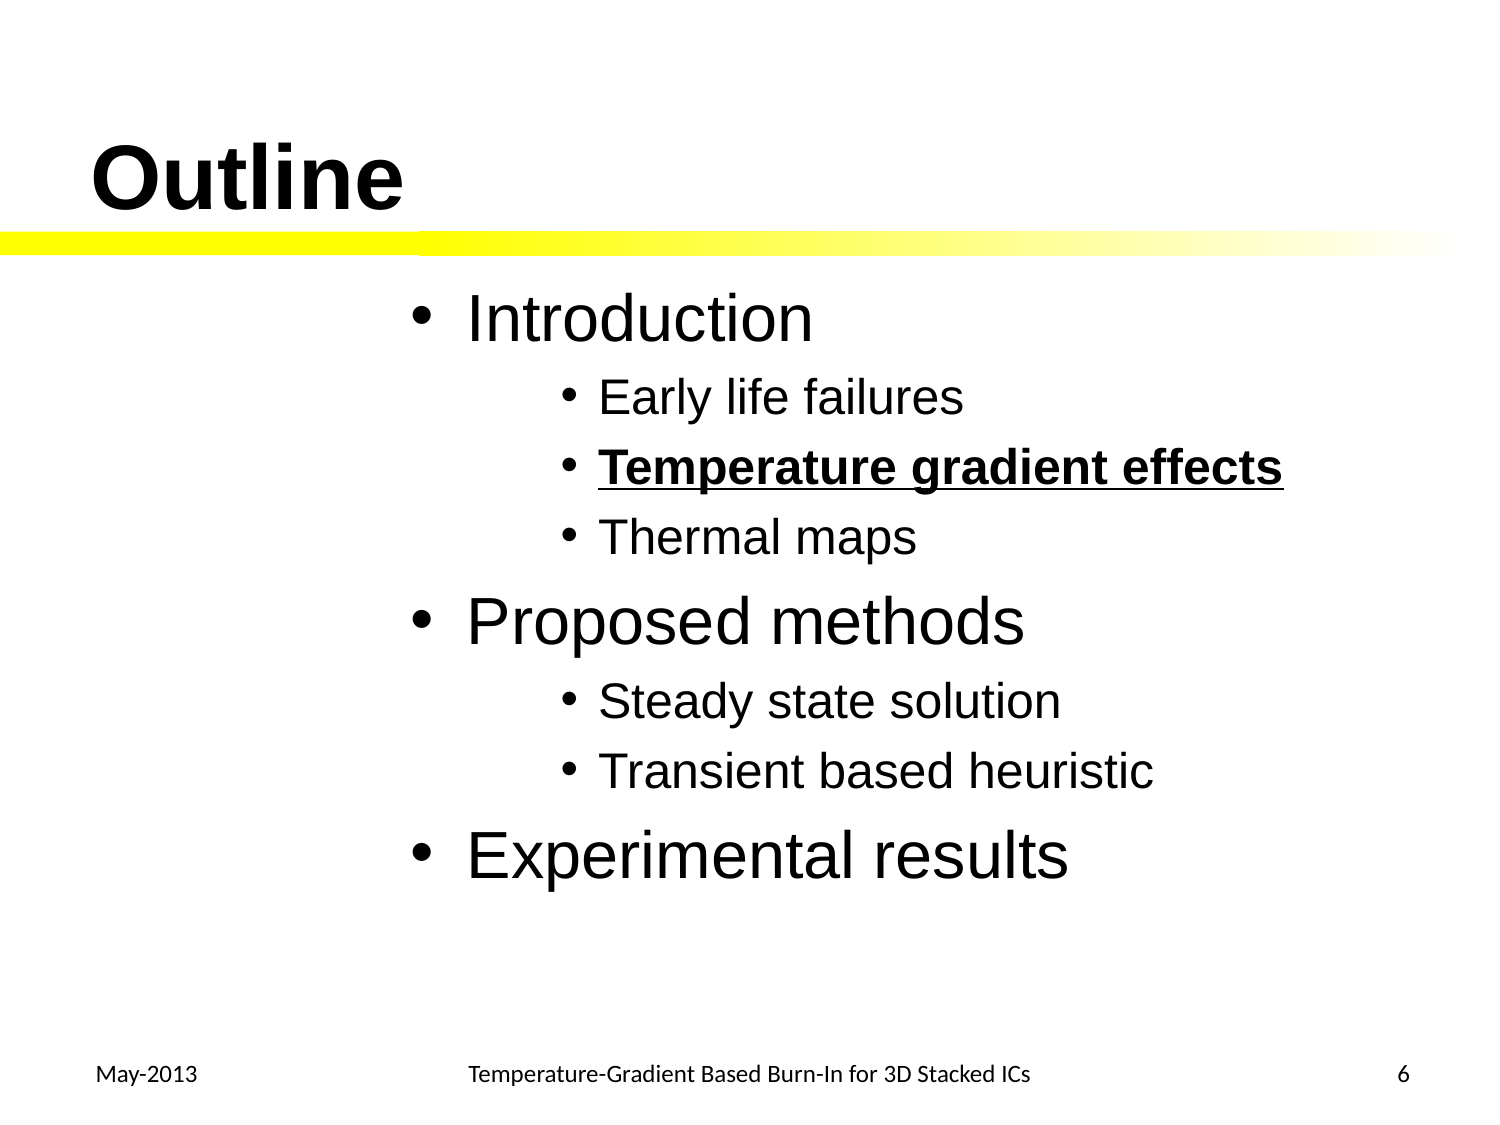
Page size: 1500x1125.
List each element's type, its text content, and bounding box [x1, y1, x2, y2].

list Introduction Early life failures Temperature gradient effects Thermal maps Proposed methods Steady state solution Transient based heuristic Experimental results [395, 267, 1425, 1012]
slide_number May-2013 [75, 1042, 254, 1103]
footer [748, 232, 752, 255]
title Outline [75, 44, 455, 236]
footer Temperature-Gradient Based Burn-In for 3D Stacked ICs [265, 1042, 1235, 1103]
slide_number 6 [1246, 1042, 1425, 1103]
